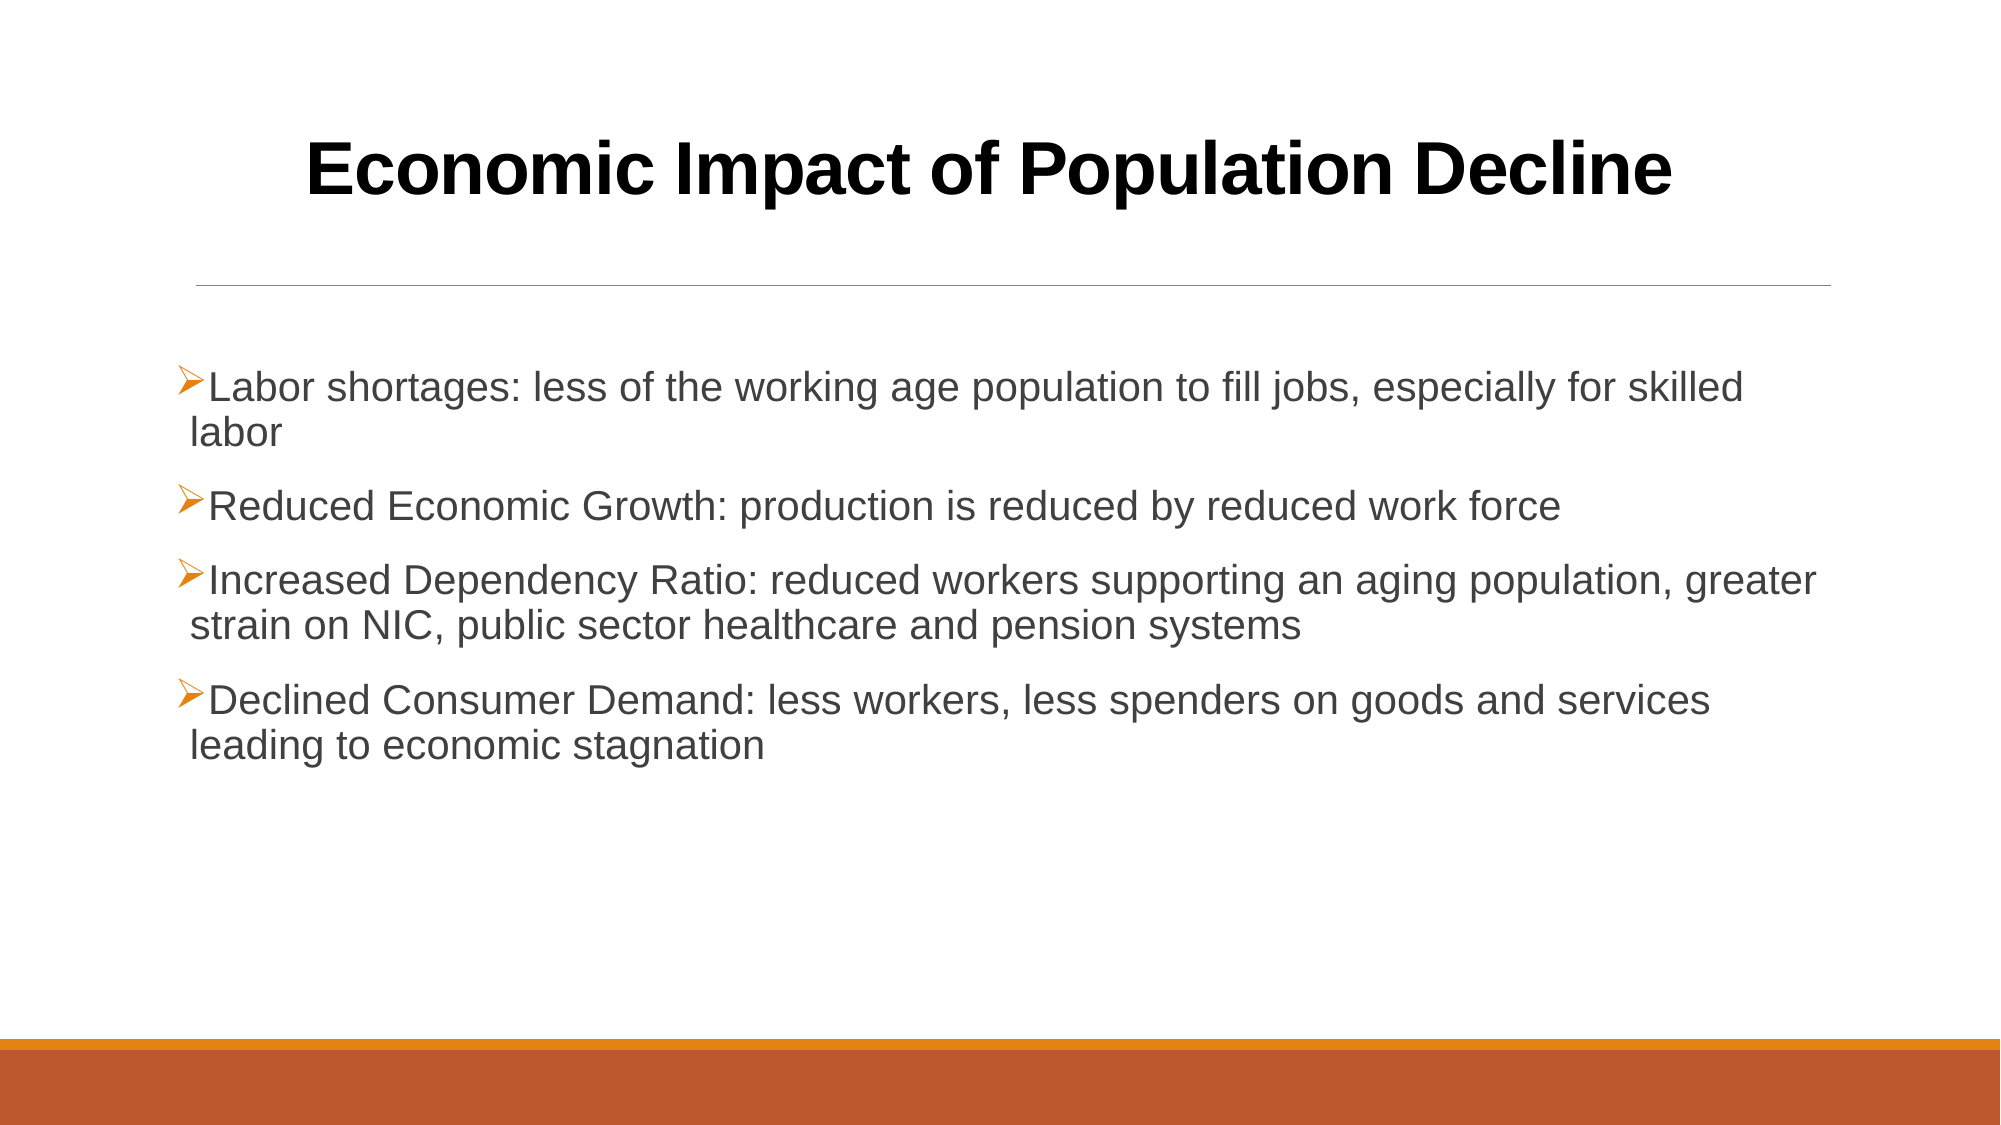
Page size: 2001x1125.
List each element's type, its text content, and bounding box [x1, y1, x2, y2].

list Labor shortages: less of the working age population to fill jobs, especially for skilled labor Reduced Economic Growth: production is reduced by reduced work force Increased Dependency Ratio: reduced workers supporting an aging population, greater strain on NIC, public sector healthcare and pension systems Declined Consumer Demand: less workers, less spenders on goods and services leading to economic stagnation [174, 357, 1825, 1018]
title Economic Impact of Population Decline [290, 63, 1753, 218]
